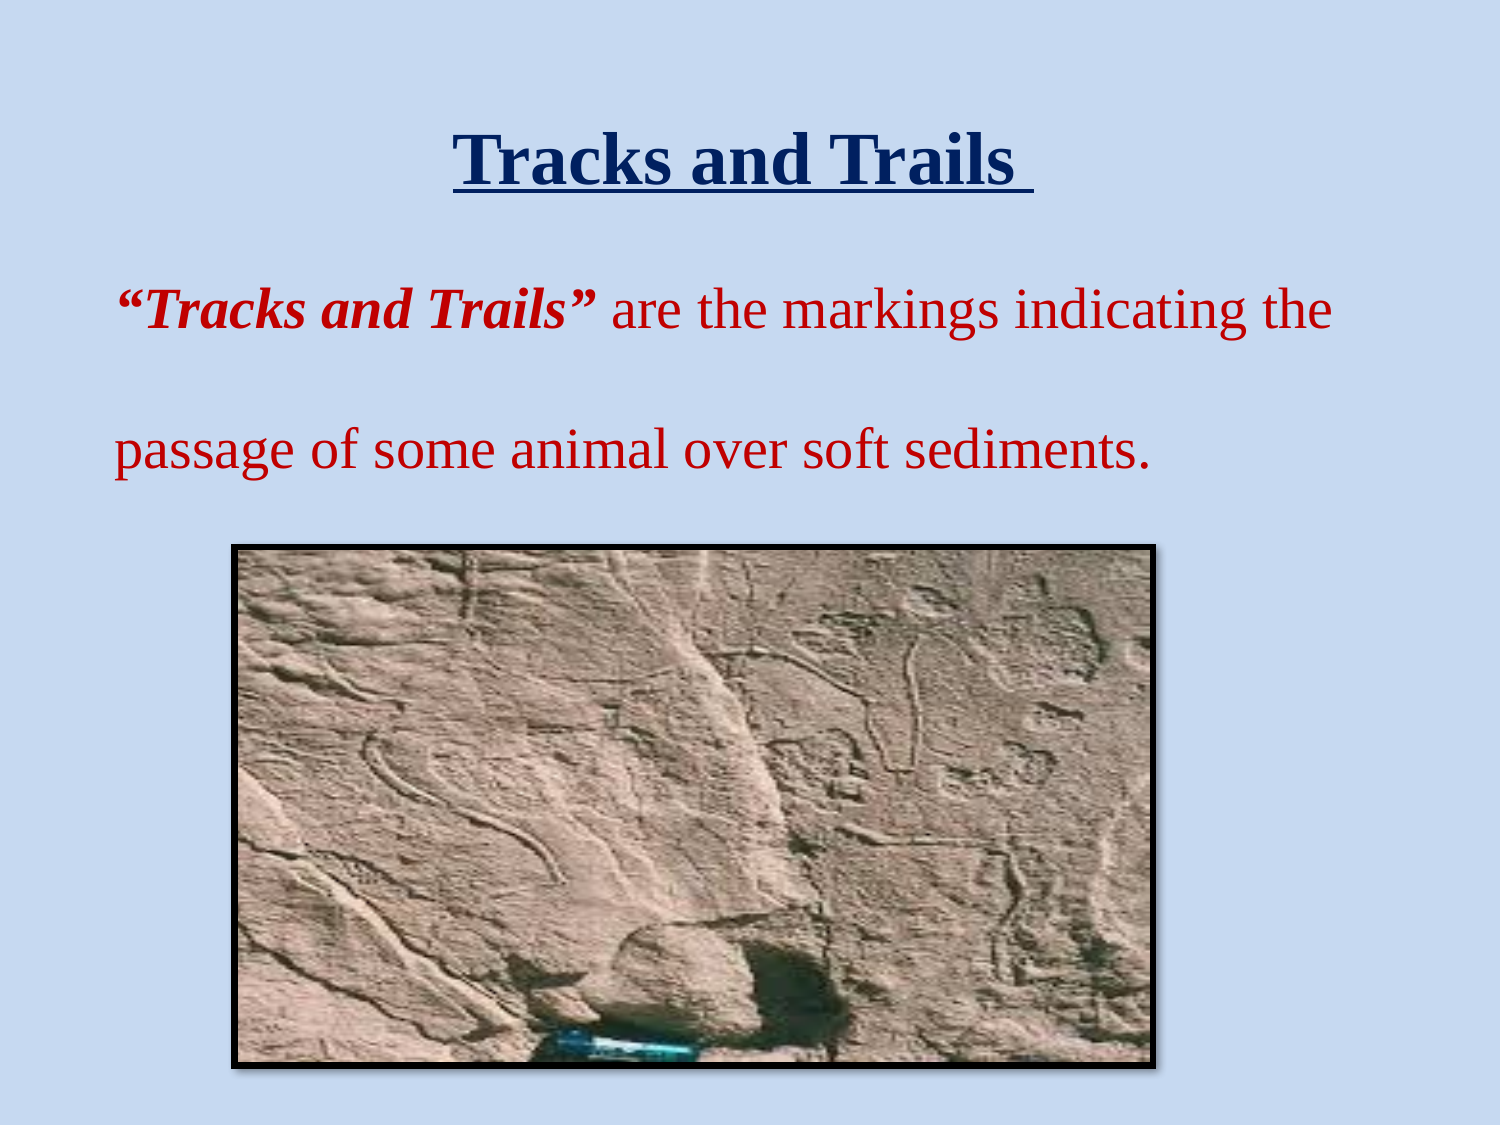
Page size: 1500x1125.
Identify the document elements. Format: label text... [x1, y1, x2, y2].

text_box Tracks and Trails “Tracks and Trails” are the markings indicating the passage of some animal over soft sediments. [99, 12, 1388, 628]
picture [237, 549, 1151, 1063]
